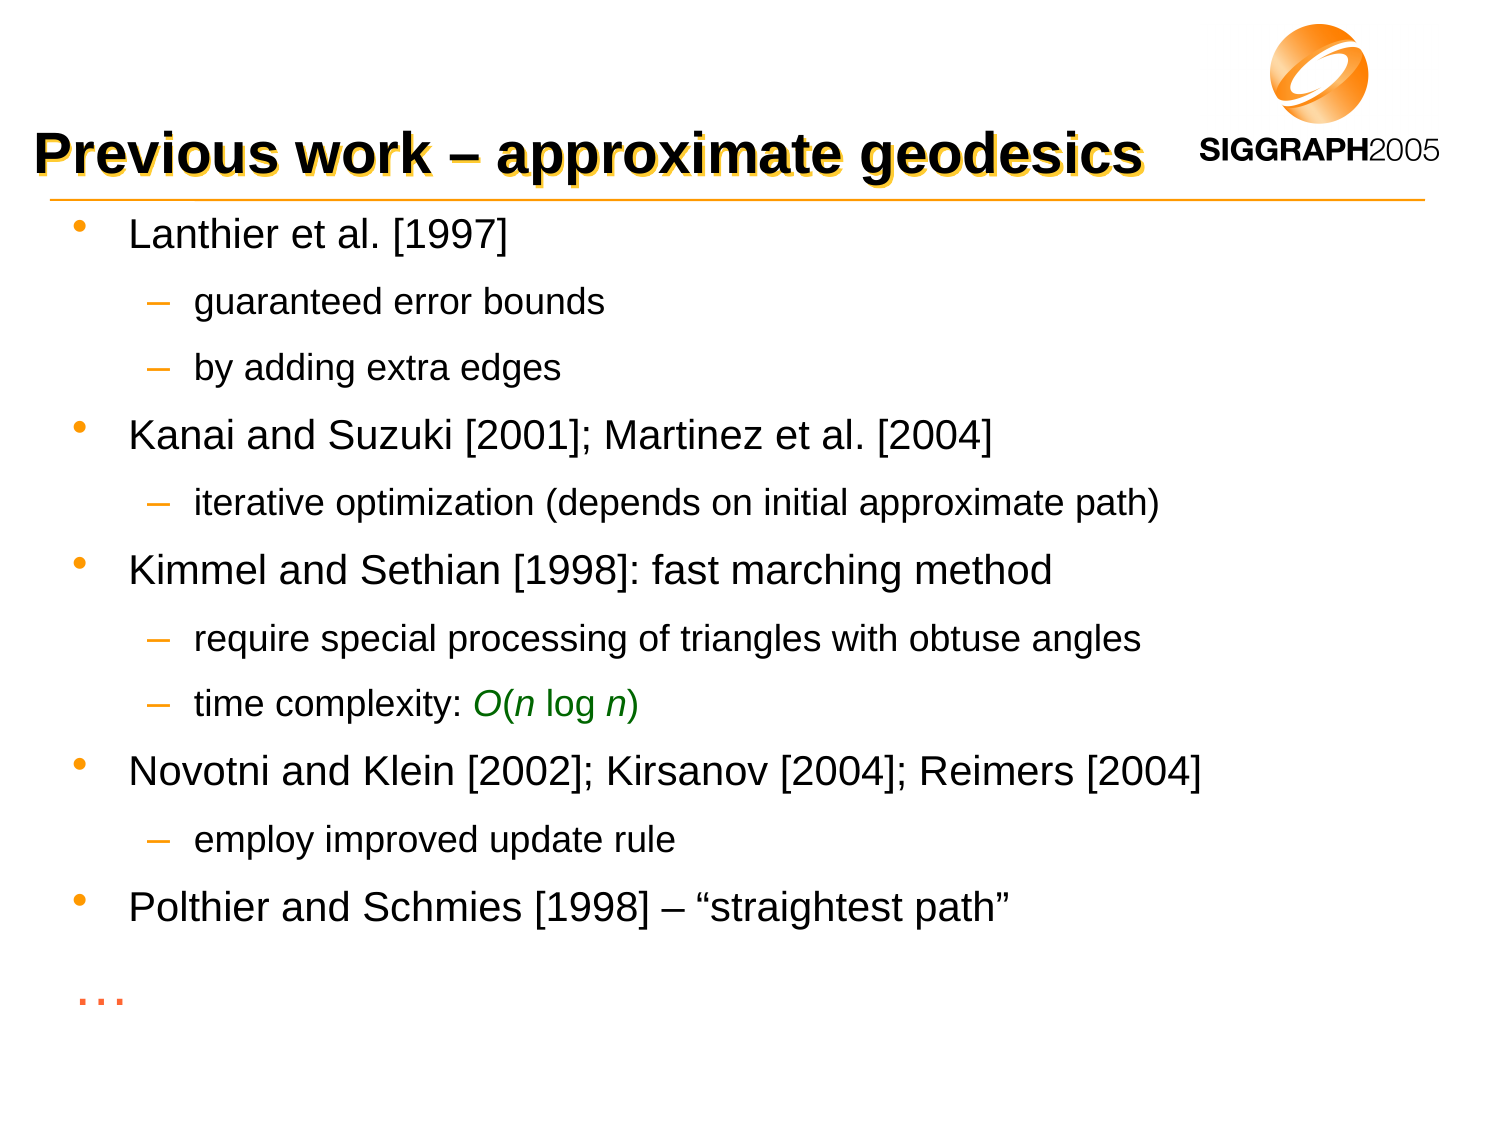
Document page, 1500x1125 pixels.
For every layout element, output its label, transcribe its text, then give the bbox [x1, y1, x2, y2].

title Previous work – approximate geodesics [18, 75, 1188, 225]
picture [1200, 24, 1439, 161]
list Lanthier et al. [1997] guaranteed error bounds by adding extra edges Kanai and Suzuki [2001]; Martinez et al. [2004] iterative optimization (depends on initial approximate path) Kimmel and Sethian [1998]: fast marching method require special processing of triangles with obtuse angles time complexity: O(n log n) Novotni and Klein [2002]; Kirsanov [2004]; Reimers [2004] employ improved update rule Polthier and Schmies [1998] – “straightest path” … [57, 204, 1438, 1075]
